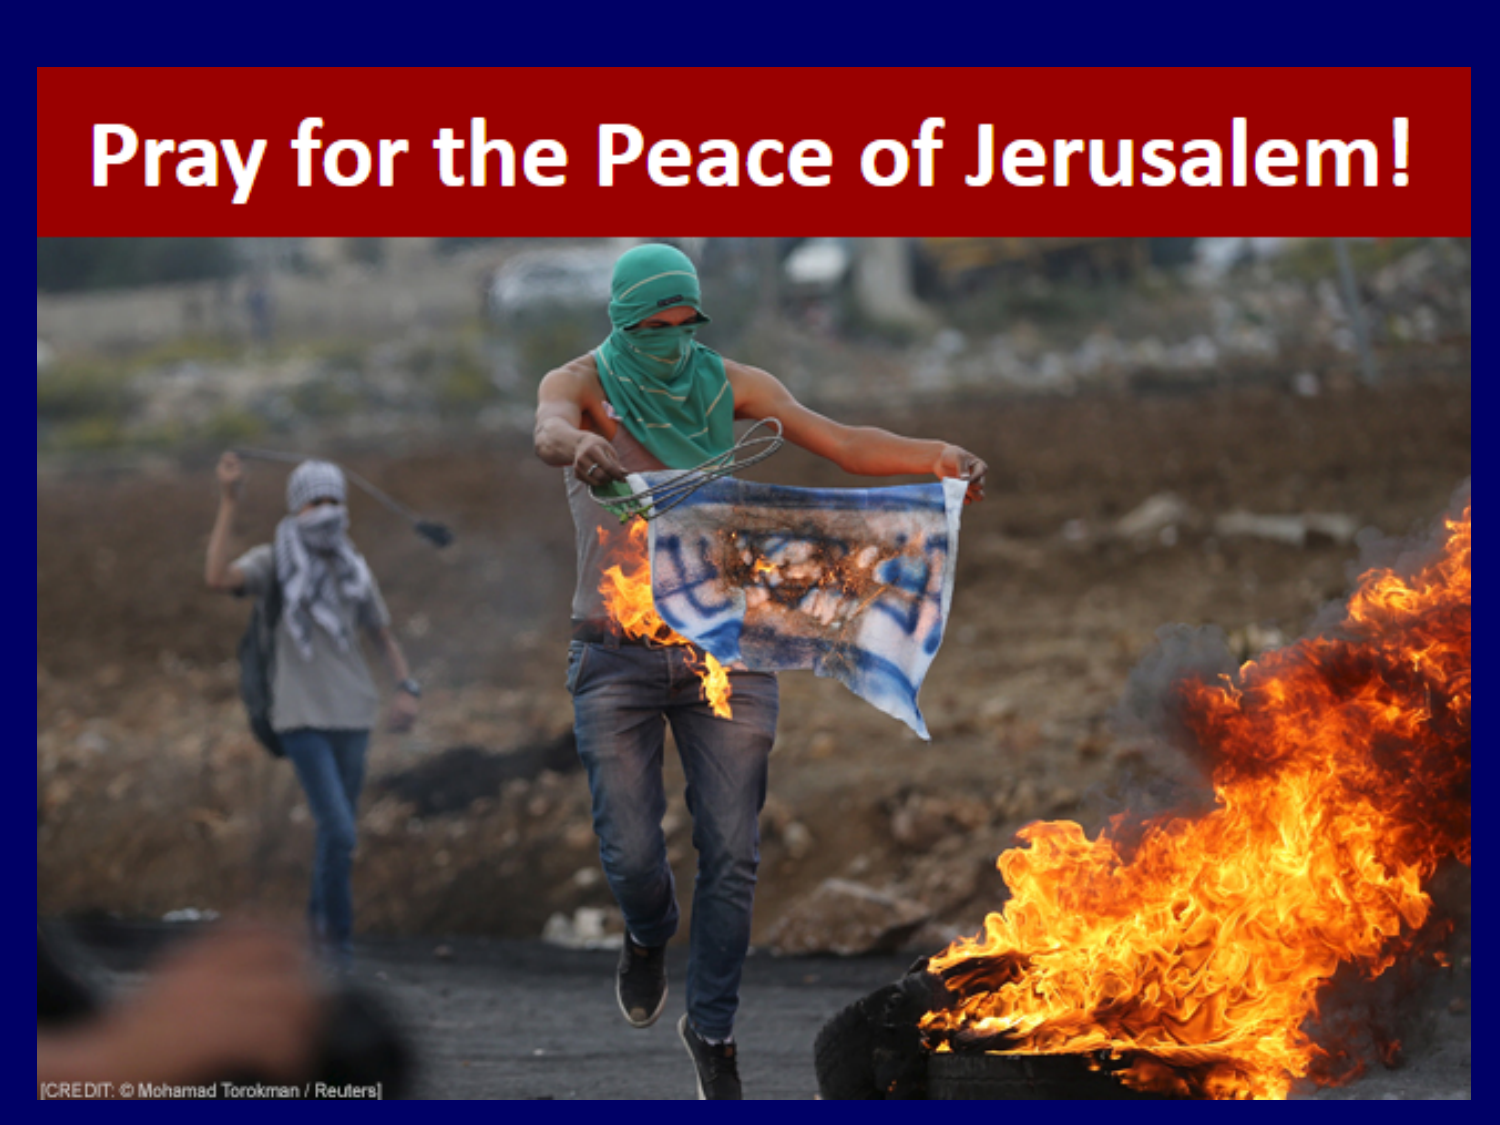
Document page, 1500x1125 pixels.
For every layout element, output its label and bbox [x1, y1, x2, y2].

picture [37, 67, 1471, 1101]
